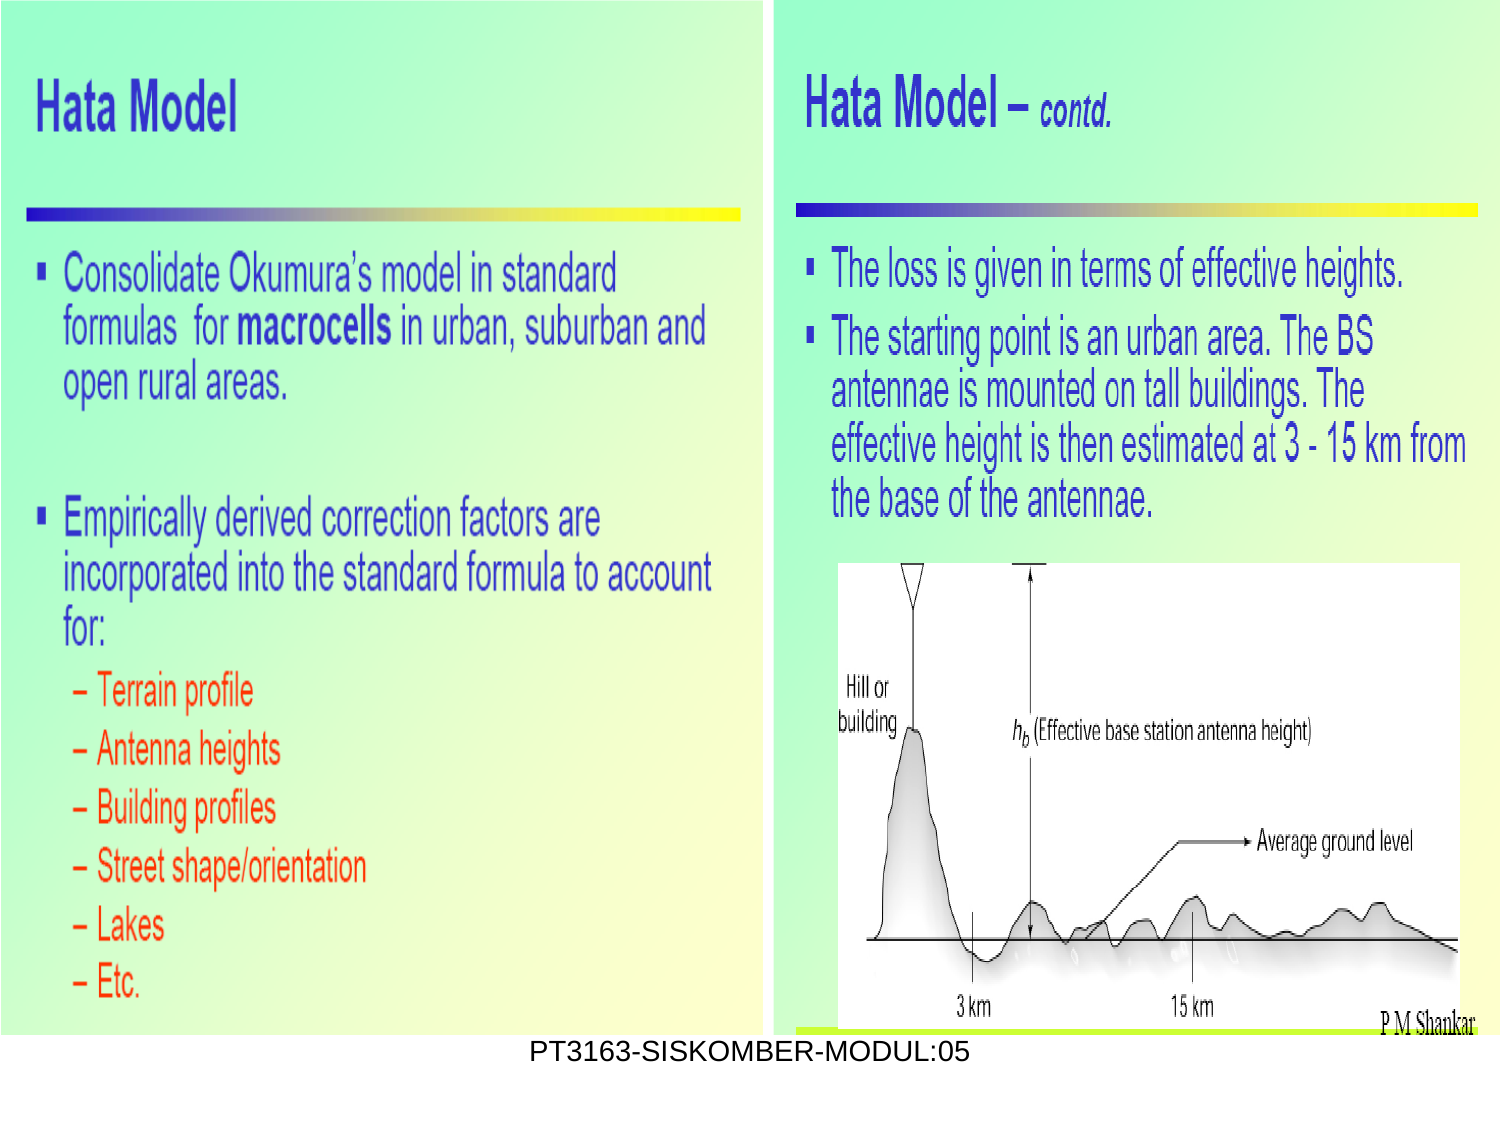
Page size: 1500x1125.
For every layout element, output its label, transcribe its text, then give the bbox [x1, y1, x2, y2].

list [773, 0, 1500, 1036]
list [0, 0, 763, 1036]
footer PT3163-SISKOMBER-MODUL:05 [512, 1038, 988, 1103]
